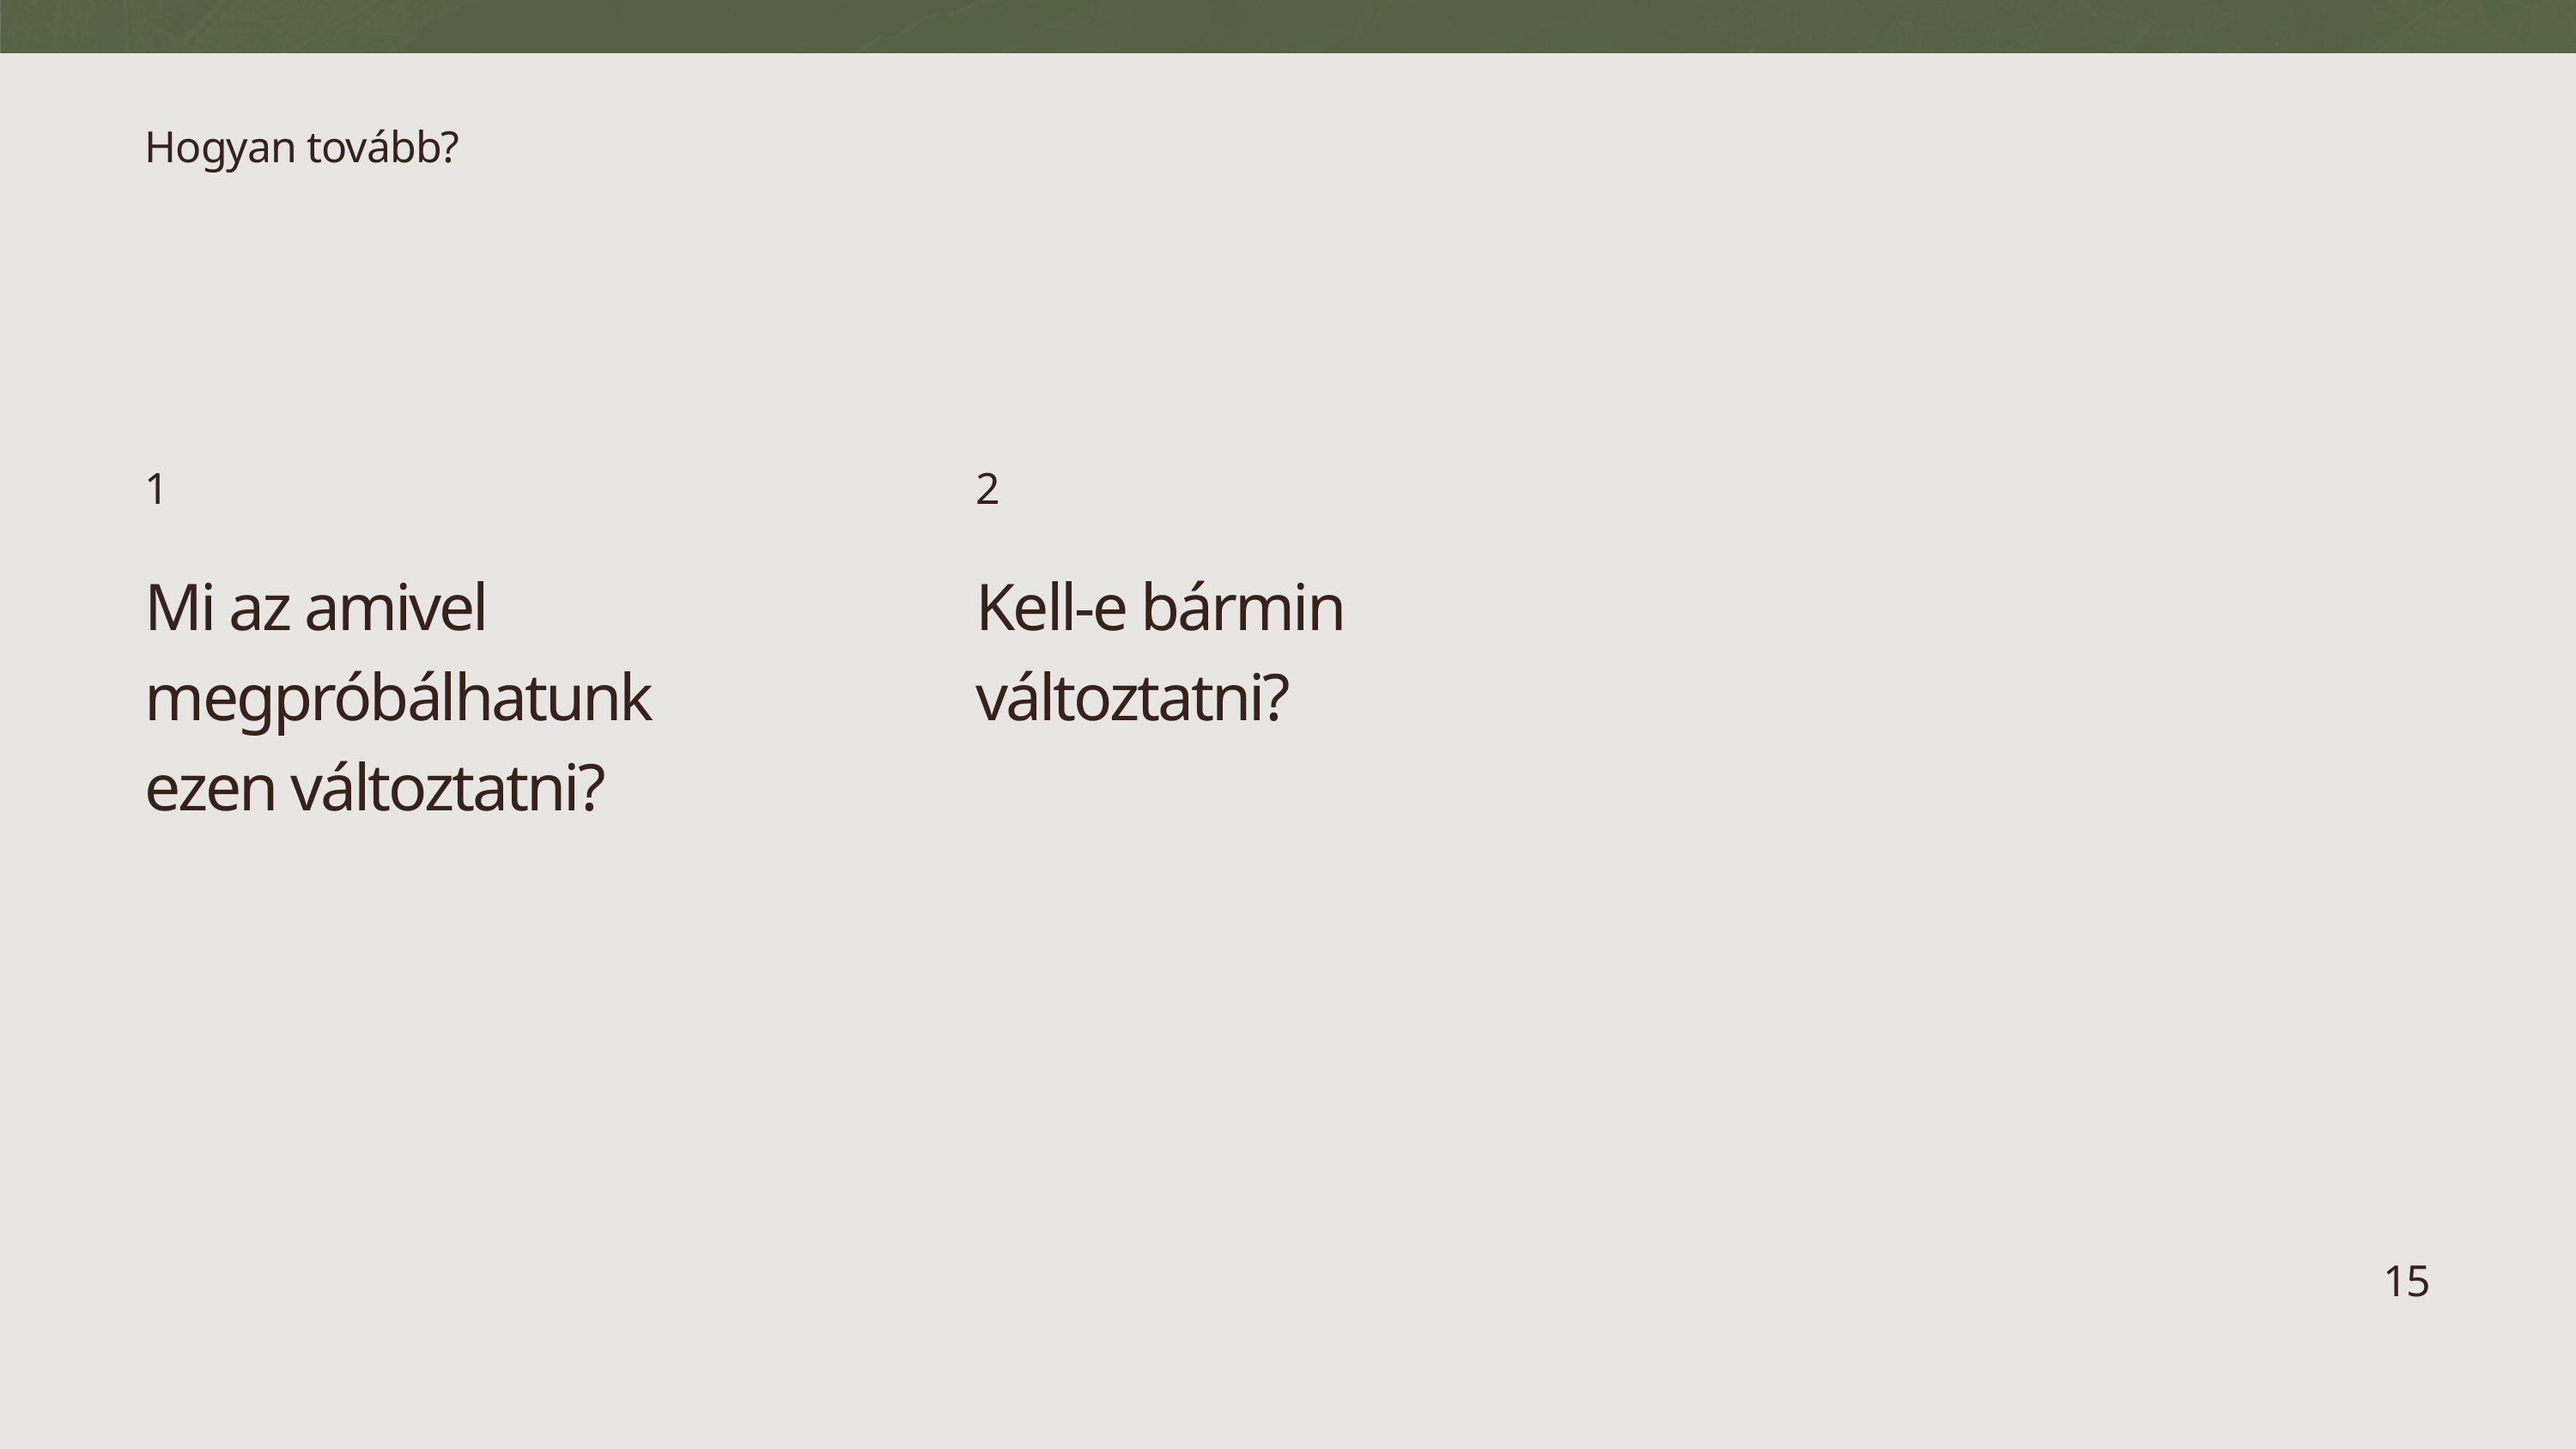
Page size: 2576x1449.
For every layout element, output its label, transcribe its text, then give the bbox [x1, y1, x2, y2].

text_box [0, 0, 2576, 53]
text_box Hogyan tovább? [144, 111, 1335, 172]
text_box Mi az amivel megpróbálhatunk ezen változtatni? [144, 553, 776, 824]
text_box 1 [144, 452, 202, 513]
text_box 2 [975, 452, 1032, 513]
text_box 15 [2136, 1245, 2432, 1306]
text_box Kell-e bármin változtatni? [975, 553, 1607, 734]
